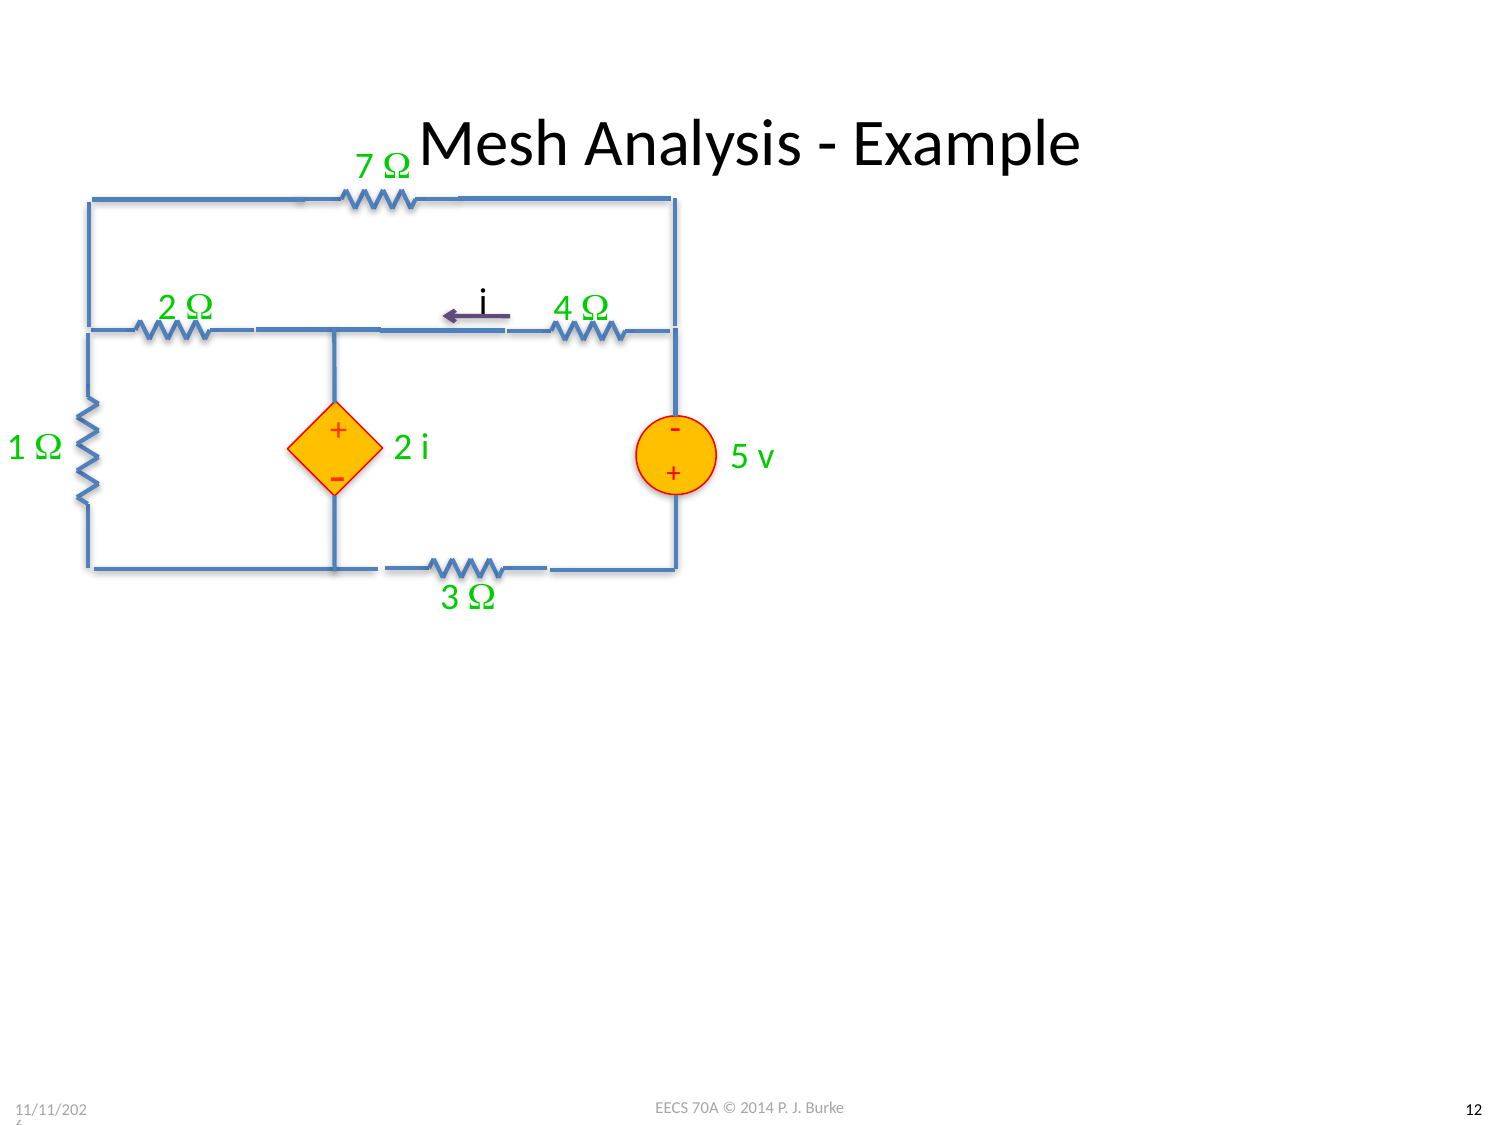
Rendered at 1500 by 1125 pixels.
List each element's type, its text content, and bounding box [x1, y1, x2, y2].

title Mesh Analysis - Example [75, 45, 1425, 233]
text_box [0, 91, 790, 712]
